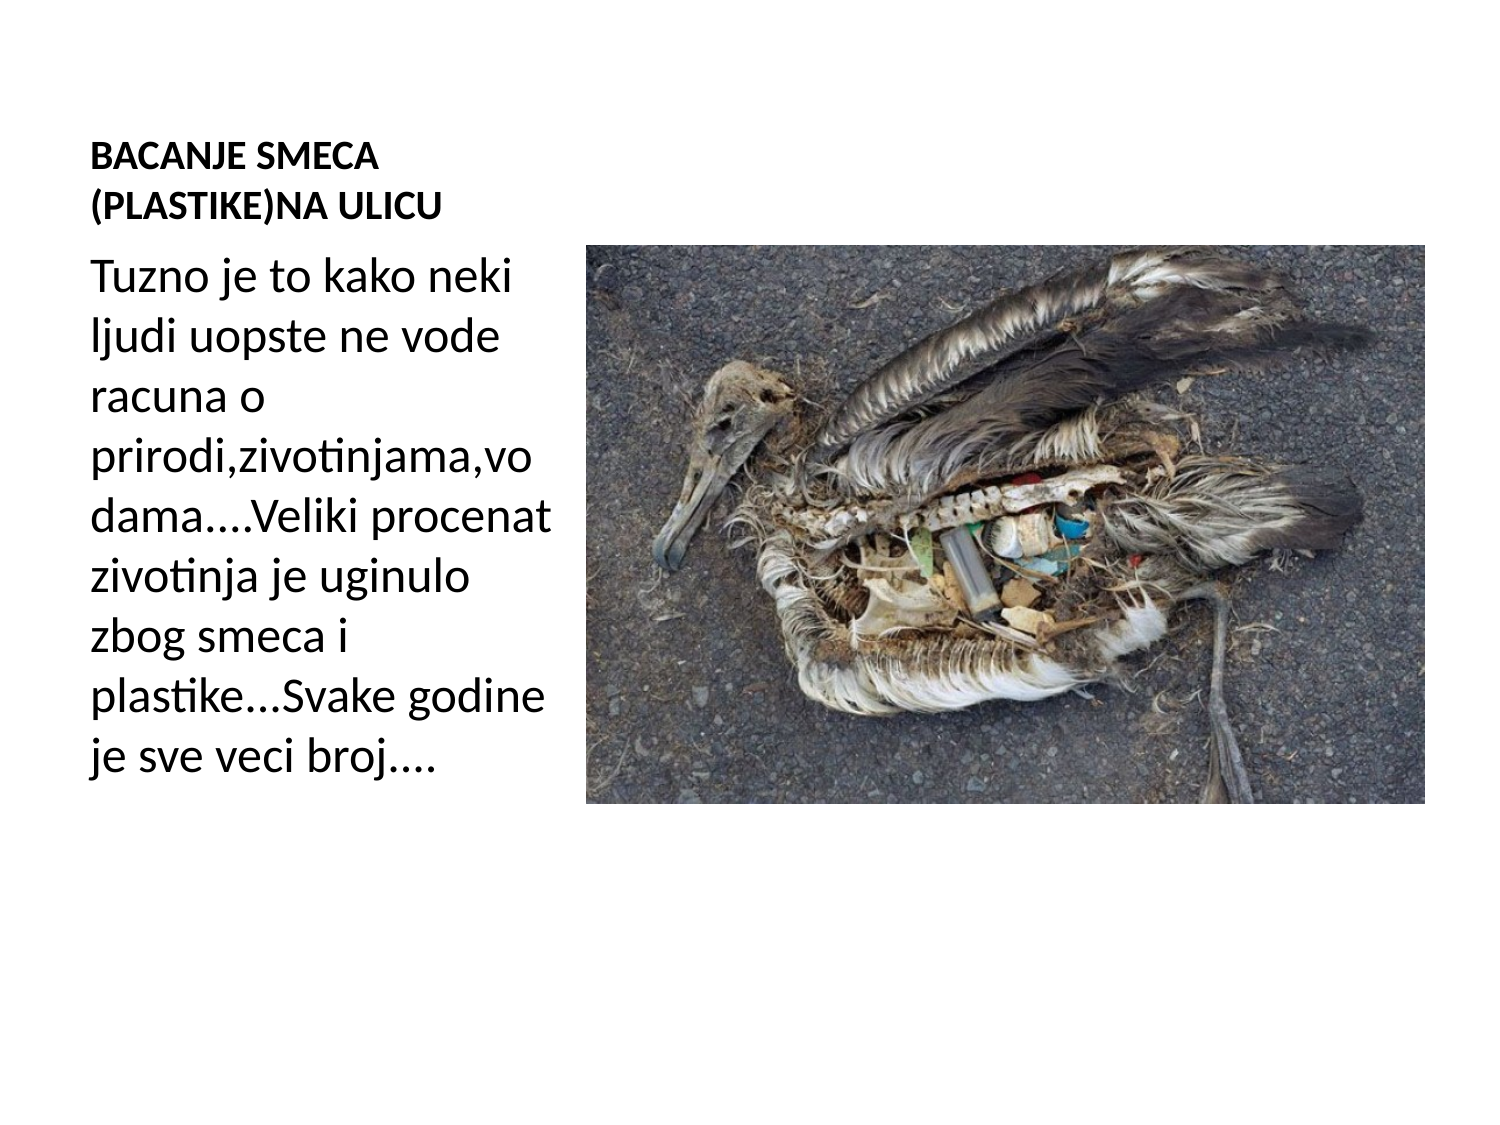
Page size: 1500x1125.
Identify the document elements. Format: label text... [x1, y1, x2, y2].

title BACANJE SMECA (PLASTIKE)NA ULICU [75, 44, 569, 235]
list Tuzno je to kako neki ljudi uopste ne vode racuna o prirodi,zivotinjama,vodama....Veliki procenat zivotinja je uginulo zbog smeca i plastike...Svake godine je sve veci broj.... [75, 235, 569, 1005]
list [586, 245, 1426, 805]
